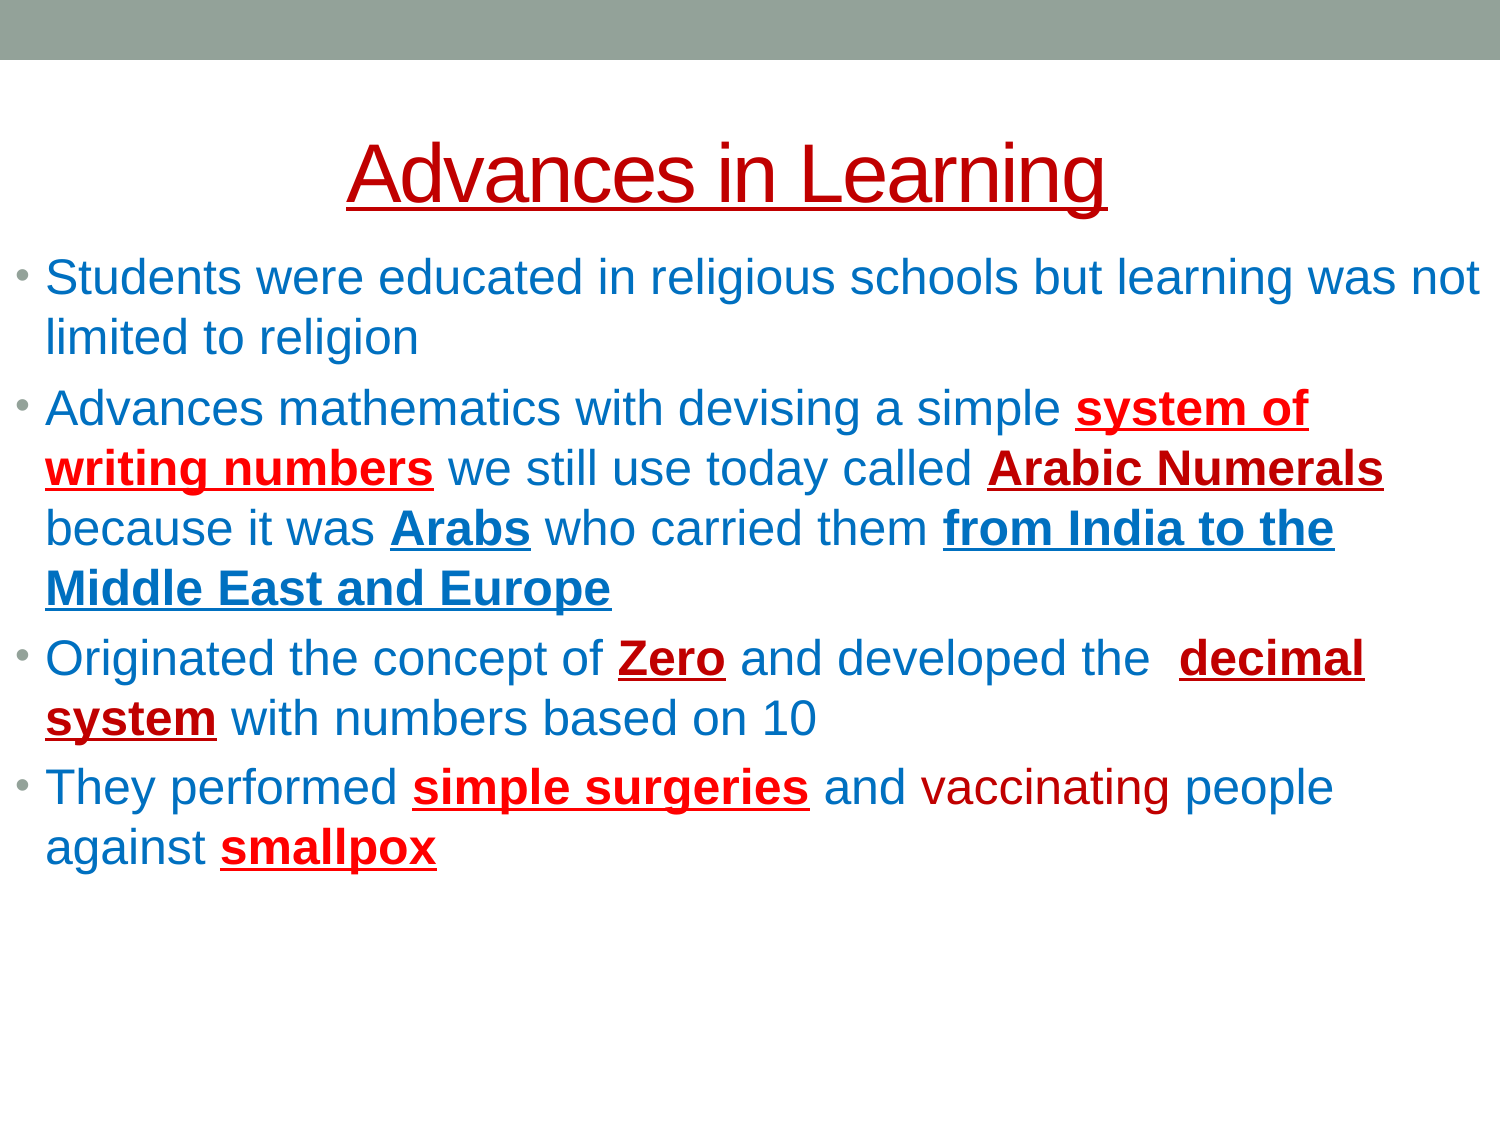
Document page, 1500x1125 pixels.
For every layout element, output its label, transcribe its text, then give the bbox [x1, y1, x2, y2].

title Advances in Learning [75, 87, 1425, 237]
list Students were educated in religious schools but learning was not limited to religion Advances mathematics with devising a simple system of writing numbers we still use today called Arabic Numerals because it was Arabs who carried them from India to the Middle East and Europe Originated the concept of Zero and developed the decimal system with numbers based on 10 They performed simple surgeries and vaccinating people against smallpox [0, 237, 1500, 1125]
